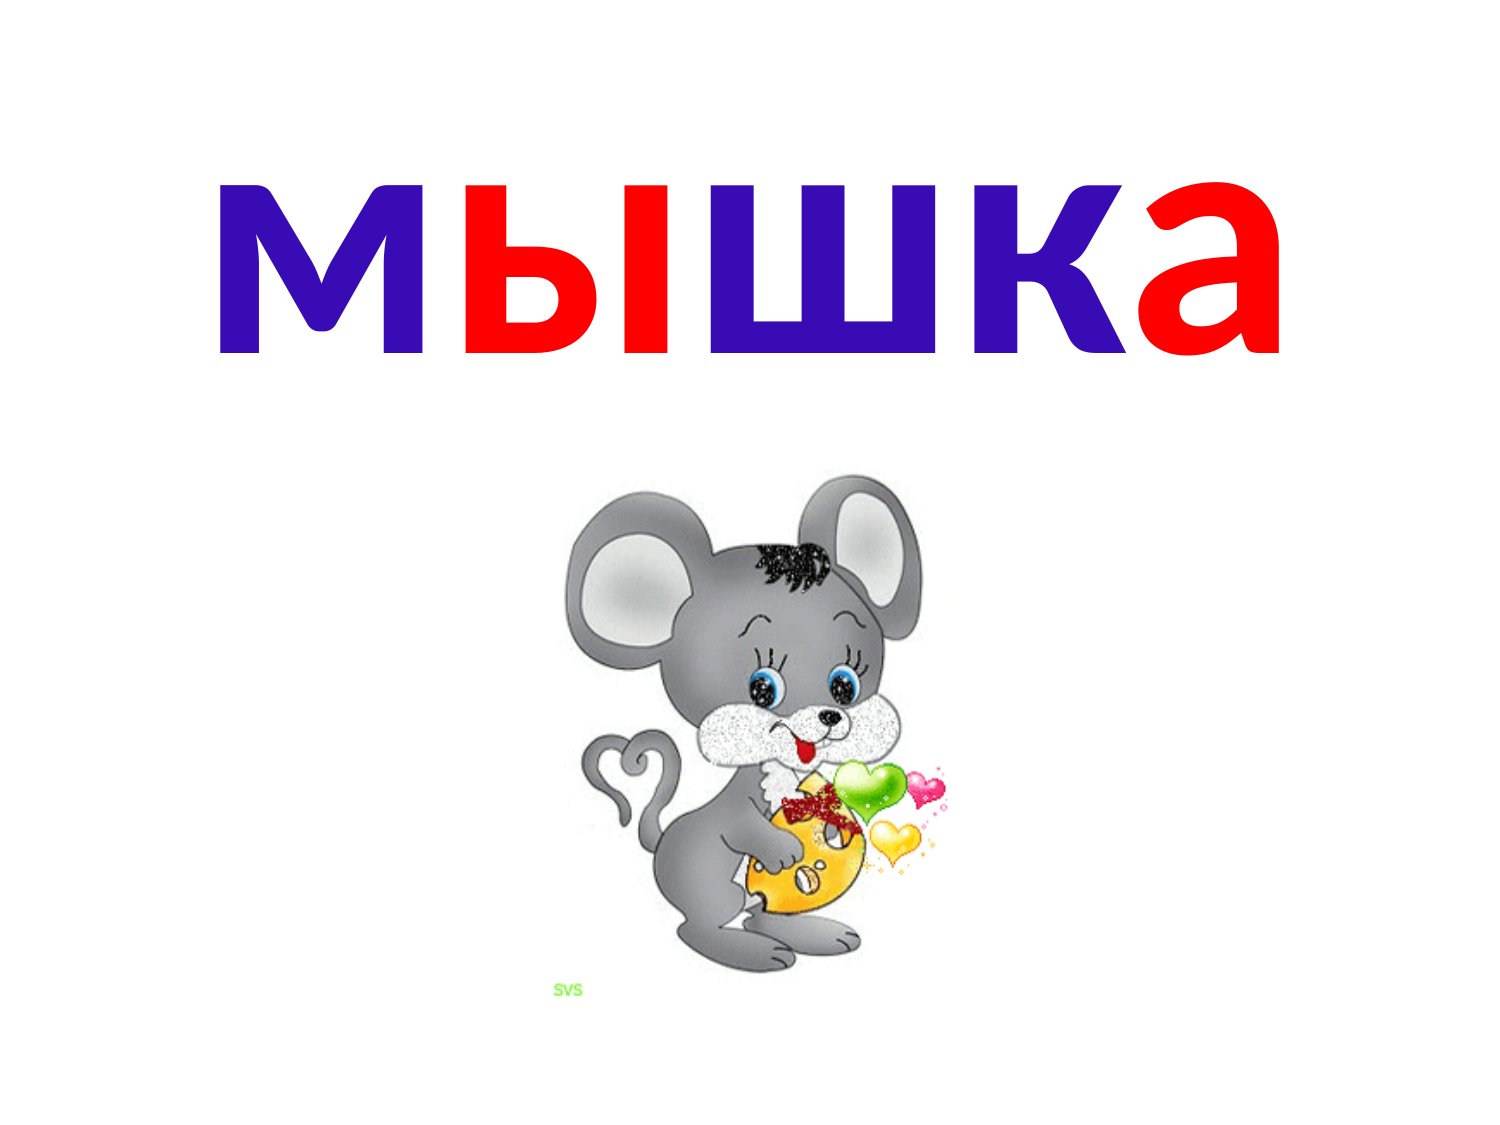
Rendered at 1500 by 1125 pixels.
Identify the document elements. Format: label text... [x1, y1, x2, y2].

text_box мышка [185, 0, 1310, 430]
picture [537, 455, 952, 1008]
